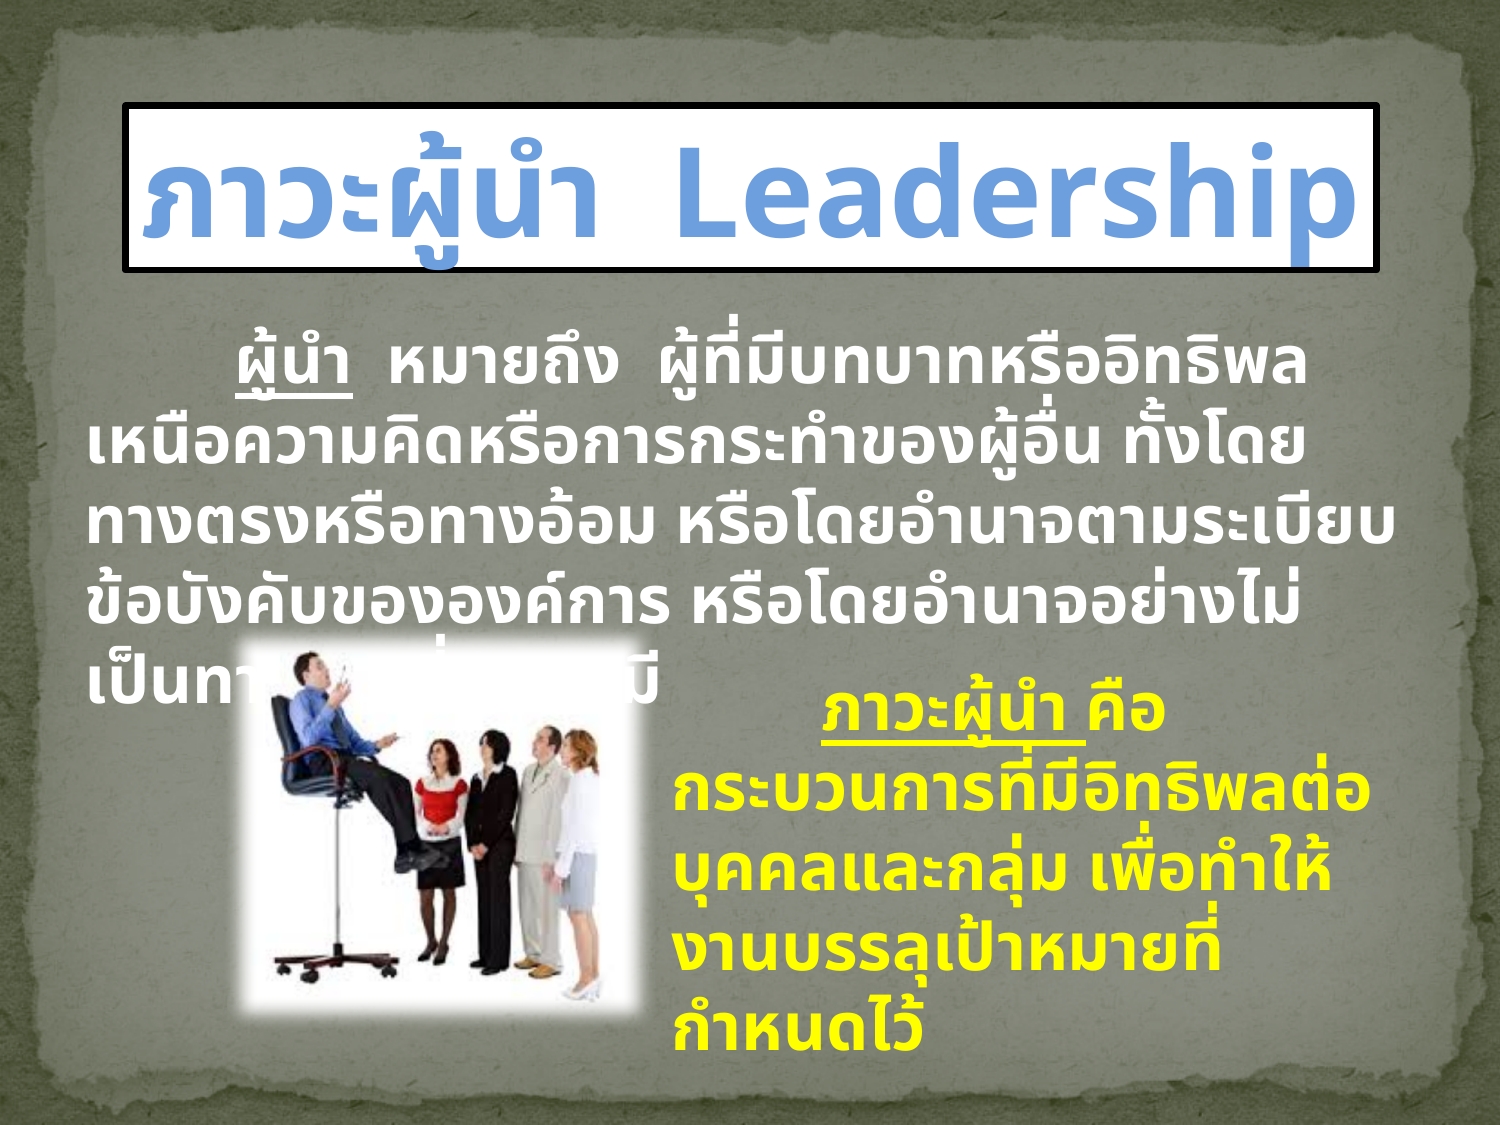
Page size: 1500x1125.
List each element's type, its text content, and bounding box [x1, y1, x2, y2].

text_box ผู้นำ หมายถึง ผู้ที่มีบทบาทหรืออิทธิพลเหนือความคิดหรือการกระทำของผู้อื่น ทั้งโดยทางตรงหรือทางอ้อม หรือโดยอำนาจตามระเบียบข้อบังคับขององค์การ หรือโดยอำนาจอย่างไม่เป็นทางการที่บุคคลมี [70, 309, 1418, 725]
text_box ภาวะผู้นำ คือ กระบวนการที่มีอิทธิพลต่อบุคคลและกลุ่ม เพื่อทำให้งานบรรลุเป้าหมายที่กำหนดไว้ [656, 656, 1430, 1072]
picture [224, 623, 656, 1031]
text_box ภาวะผู้นำ Leadership [122, 102, 1380, 273]
